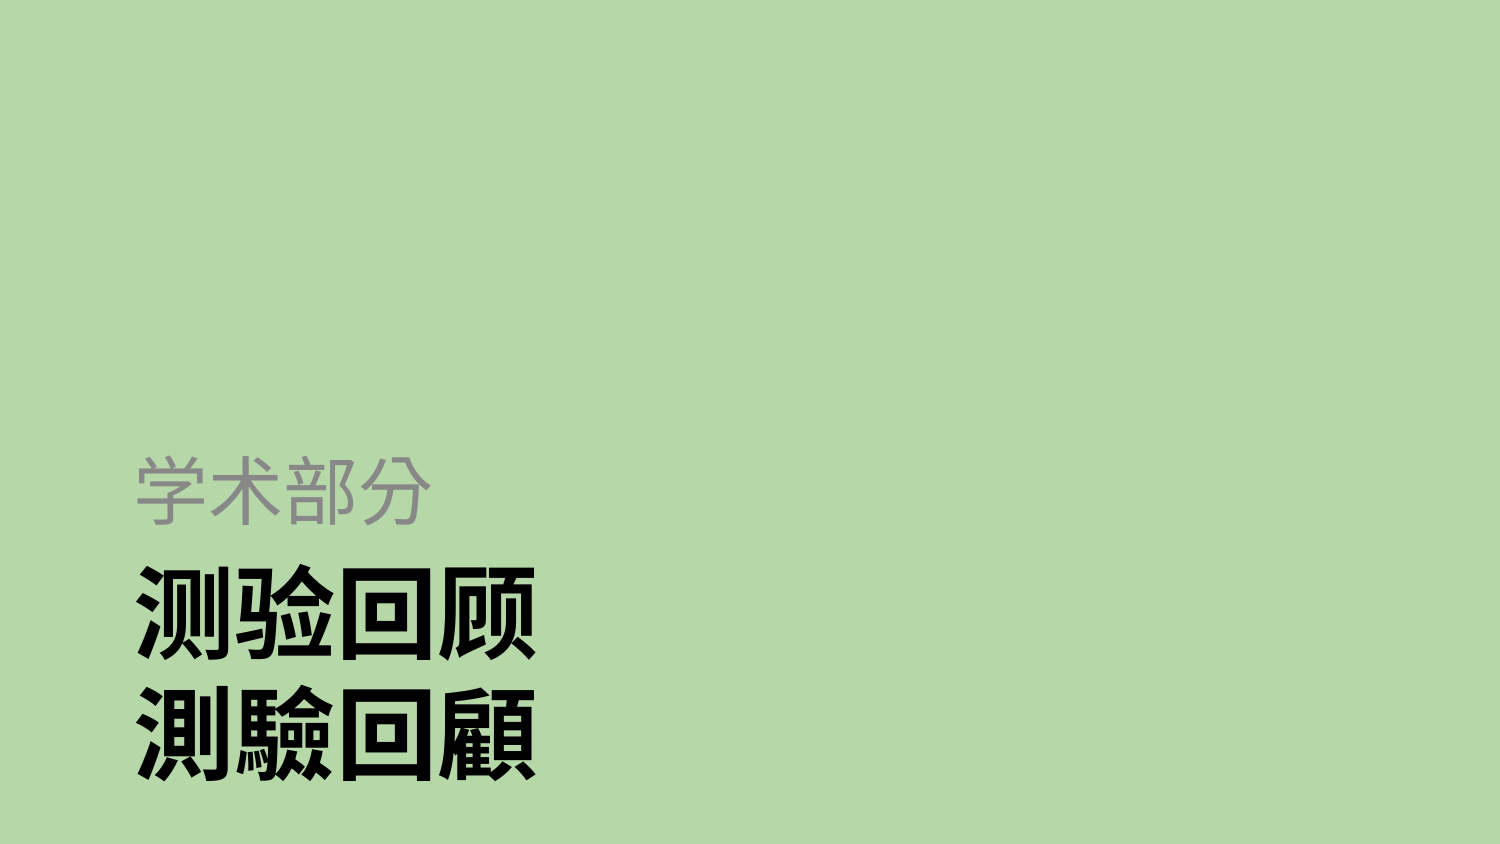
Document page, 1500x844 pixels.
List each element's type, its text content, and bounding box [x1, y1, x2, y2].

list 学术部分 [118, 357, 1394, 543]
title 测验回顾 測驗回顧 [118, 543, 1394, 737]
